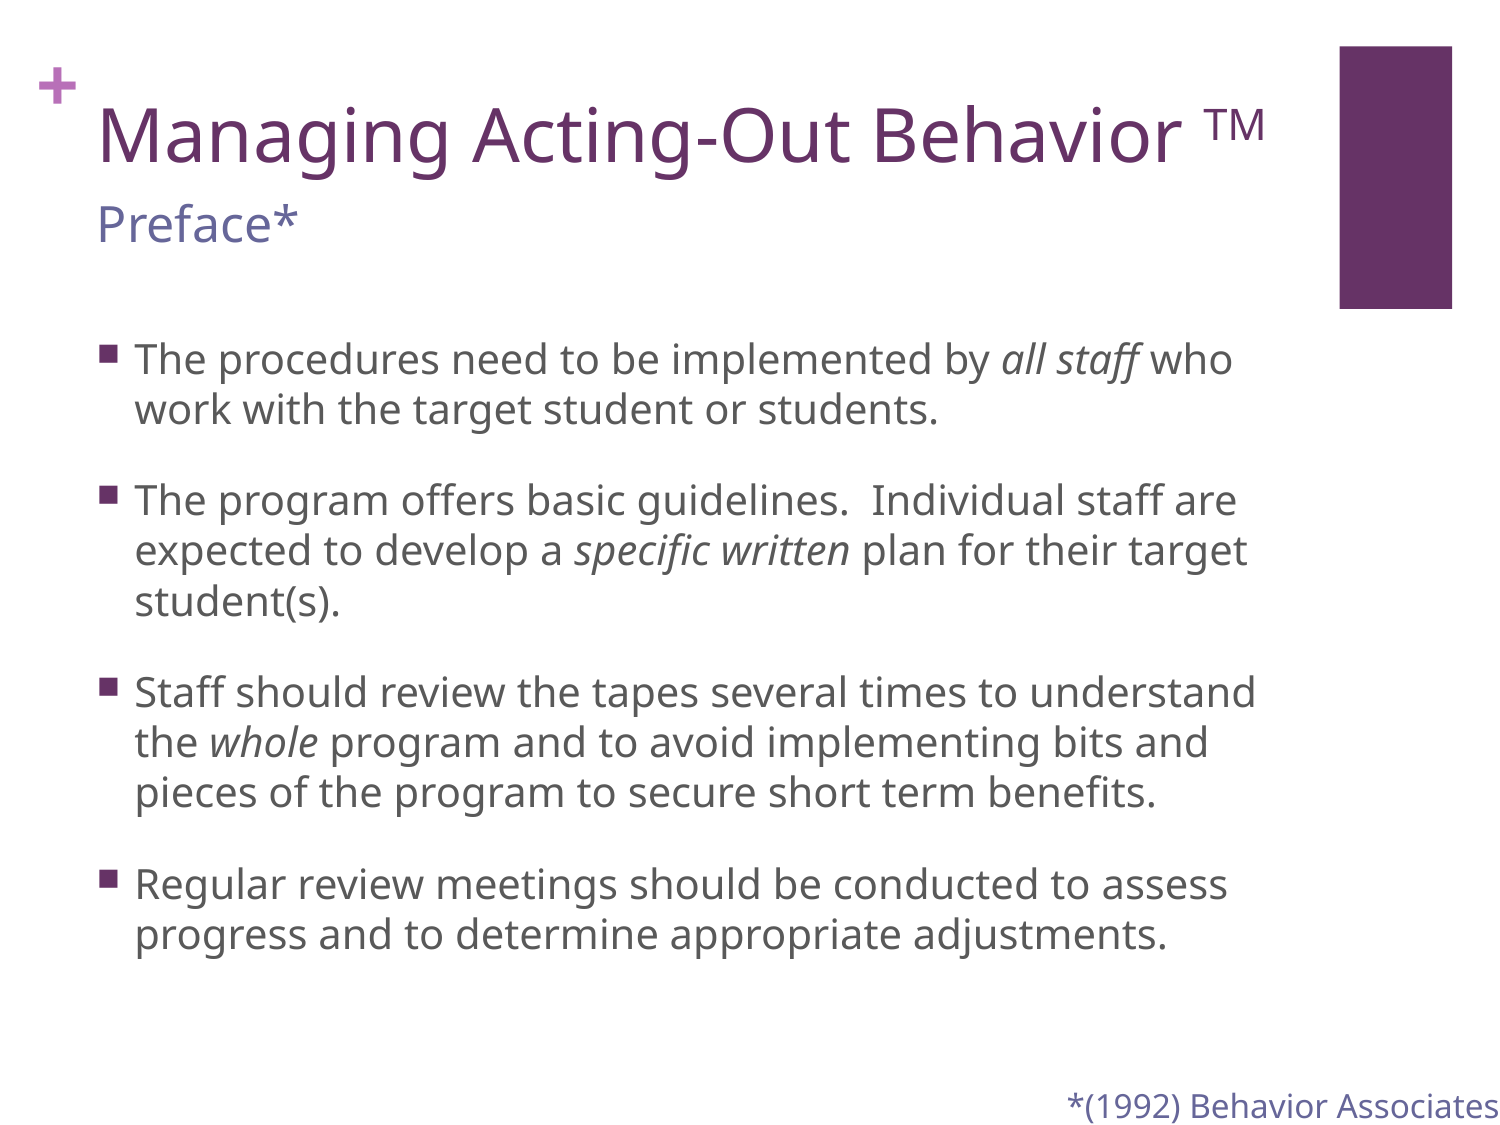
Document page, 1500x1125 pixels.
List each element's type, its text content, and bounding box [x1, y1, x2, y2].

text_box *(1992) Behavior Associates [1051, 1078, 1500, 1125]
list Preface* [81, 185, 1322, 313]
title Managing Acting-Out Behavior TM [81, 22, 1322, 185]
list The procedures need to be implemented by all staff who work with the target student or students. The program offers basic guidelines. Individual staff are expected to develop a specific written plan for their target student(s). Staff should review the tapes several times to understand the whole program and to avoid implementing bits and pieces of the program to secure short term benefits. Regular review meetings should be conducted to assess progress and to determine appropriate adjustments. [81, 324, 1322, 1005]
